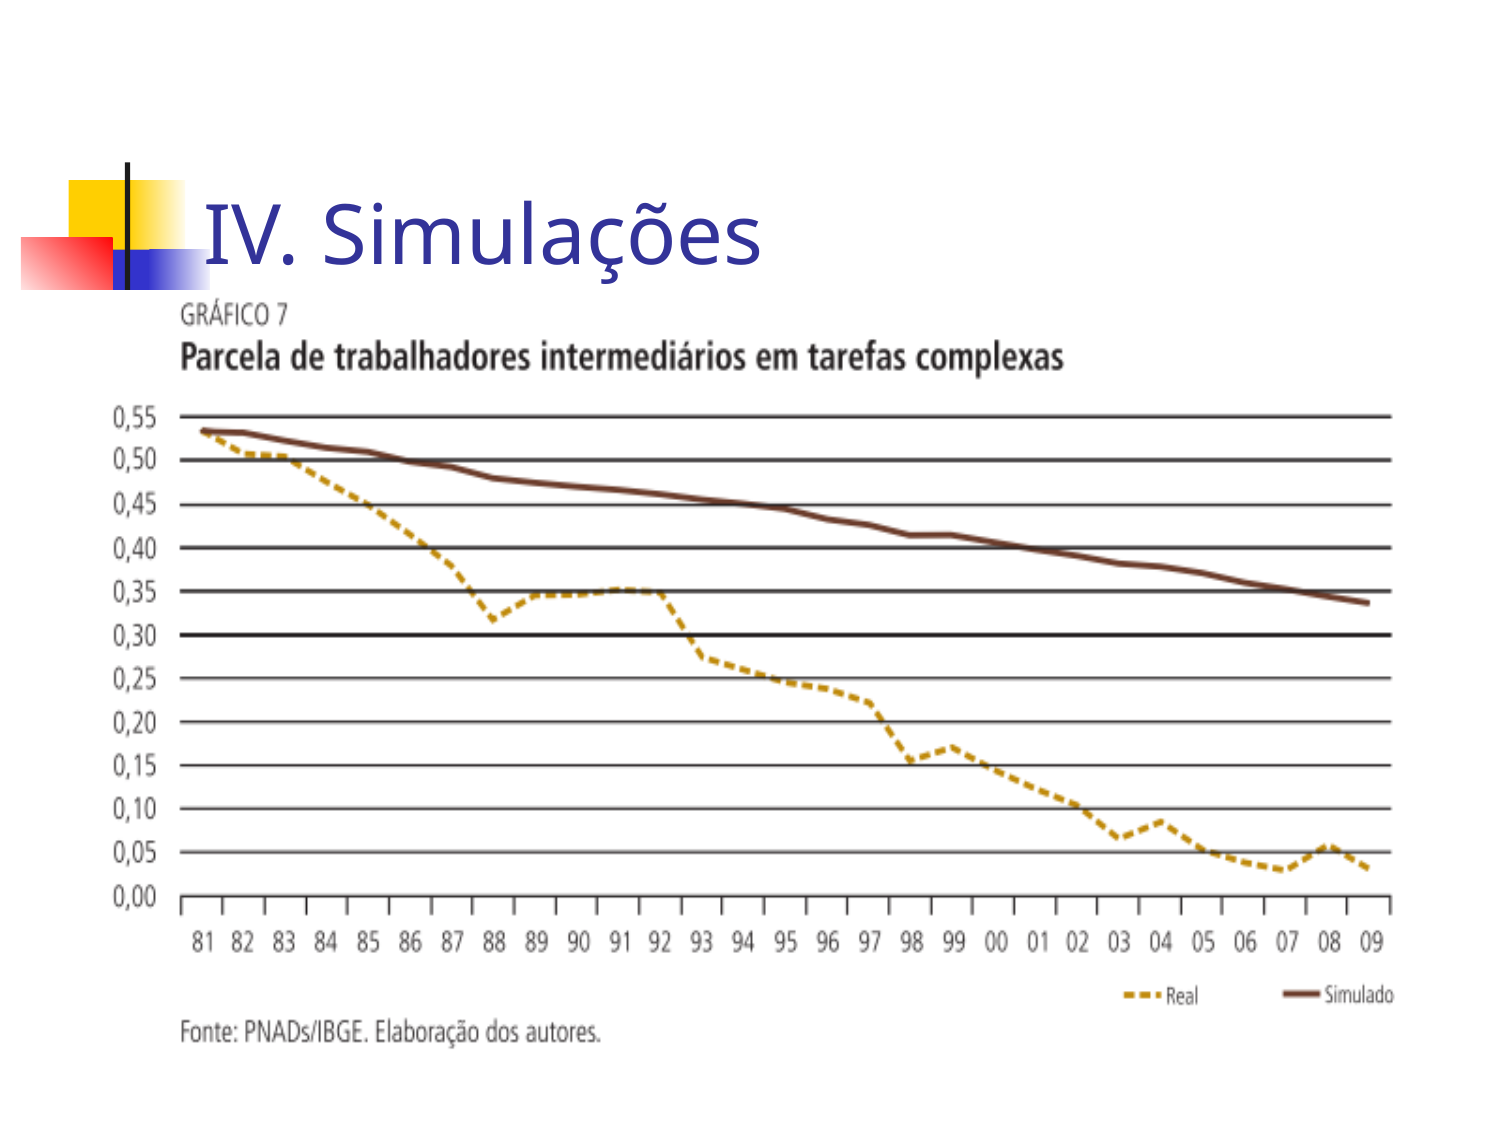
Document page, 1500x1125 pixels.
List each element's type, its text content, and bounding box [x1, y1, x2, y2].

title IV. Simulações [188, 196, 1468, 289]
picture [0, 290, 1500, 1071]
